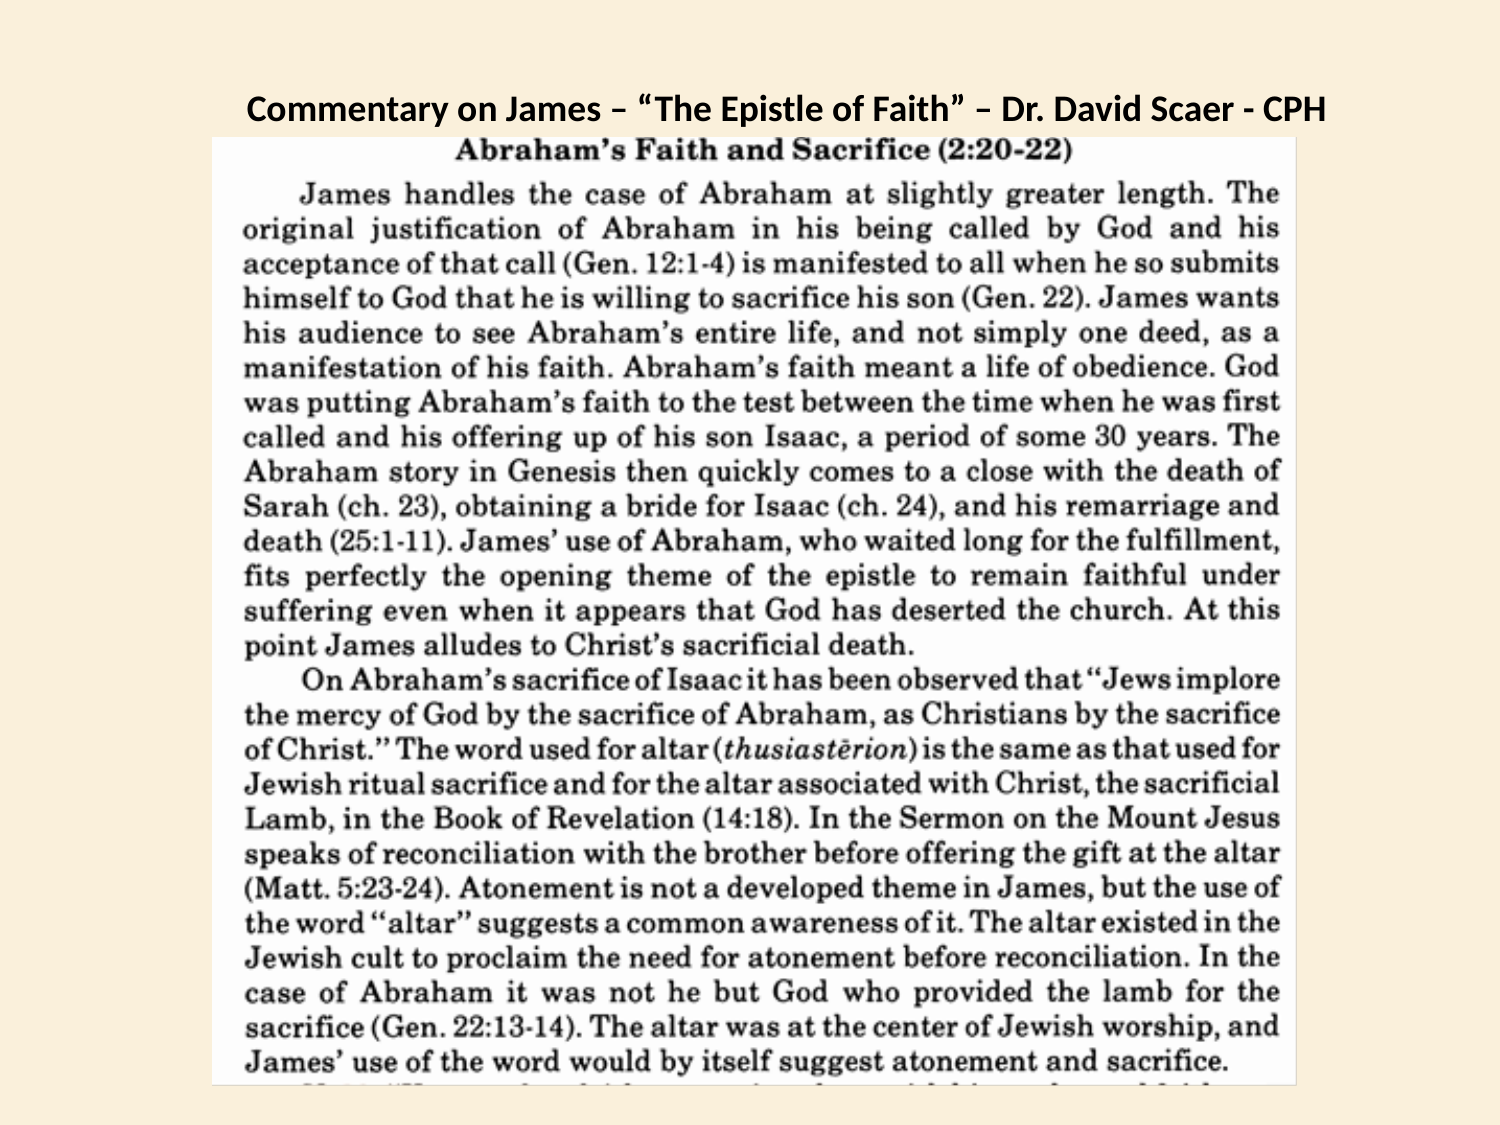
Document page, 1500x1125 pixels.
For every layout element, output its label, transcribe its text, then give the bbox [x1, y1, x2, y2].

text_box Commentary on James – “The Epistle of Faith” – Dr. David Scaer - CPH [124, 24, 1413, 136]
picture [212, 137, 1299, 1088]
